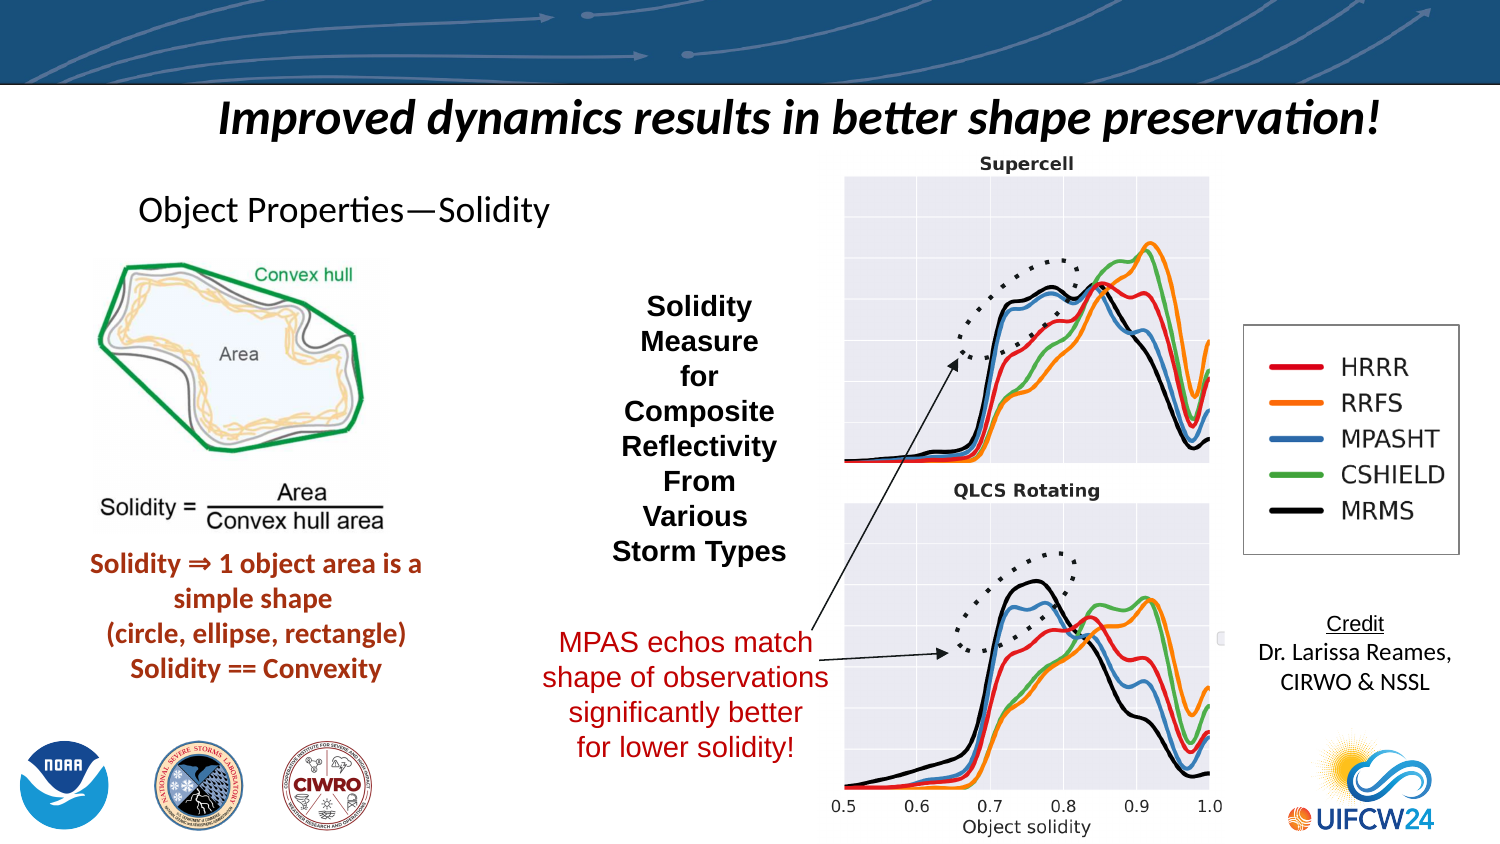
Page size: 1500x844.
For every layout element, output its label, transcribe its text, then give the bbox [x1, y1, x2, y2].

title Object Properties—Solidity [123, 170, 593, 259]
text_box Solidity Measure for Composite Reflectivity From Various Storm Types [592, 279, 807, 575]
text_box Credit Dr. Larissa Reames, CIRWO & NSSL [1240, 601, 1470, 703]
text_box MPAS echos match shape of observations significantly better for lower solidity! [521, 616, 812, 772]
picture [0, 0, 1500, 85]
picture [1288, 728, 1434, 831]
picture [93, 257, 391, 535]
text_box Solidity ⇒ 1 object area is a simple shape (circle, ellipse, rectangle) Solidity == Convexity [33, 537, 480, 763]
picture [154, 763, 244, 831]
text_box Improved dynamics results in better shape preservation! [202, 76, 1411, 152]
picture [1243, 325, 1459, 554]
picture [282, 763, 372, 831]
picture [19, 740, 110, 831]
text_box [818, 652, 950, 661]
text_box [817, 149, 1225, 844]
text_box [811, 357, 959, 631]
